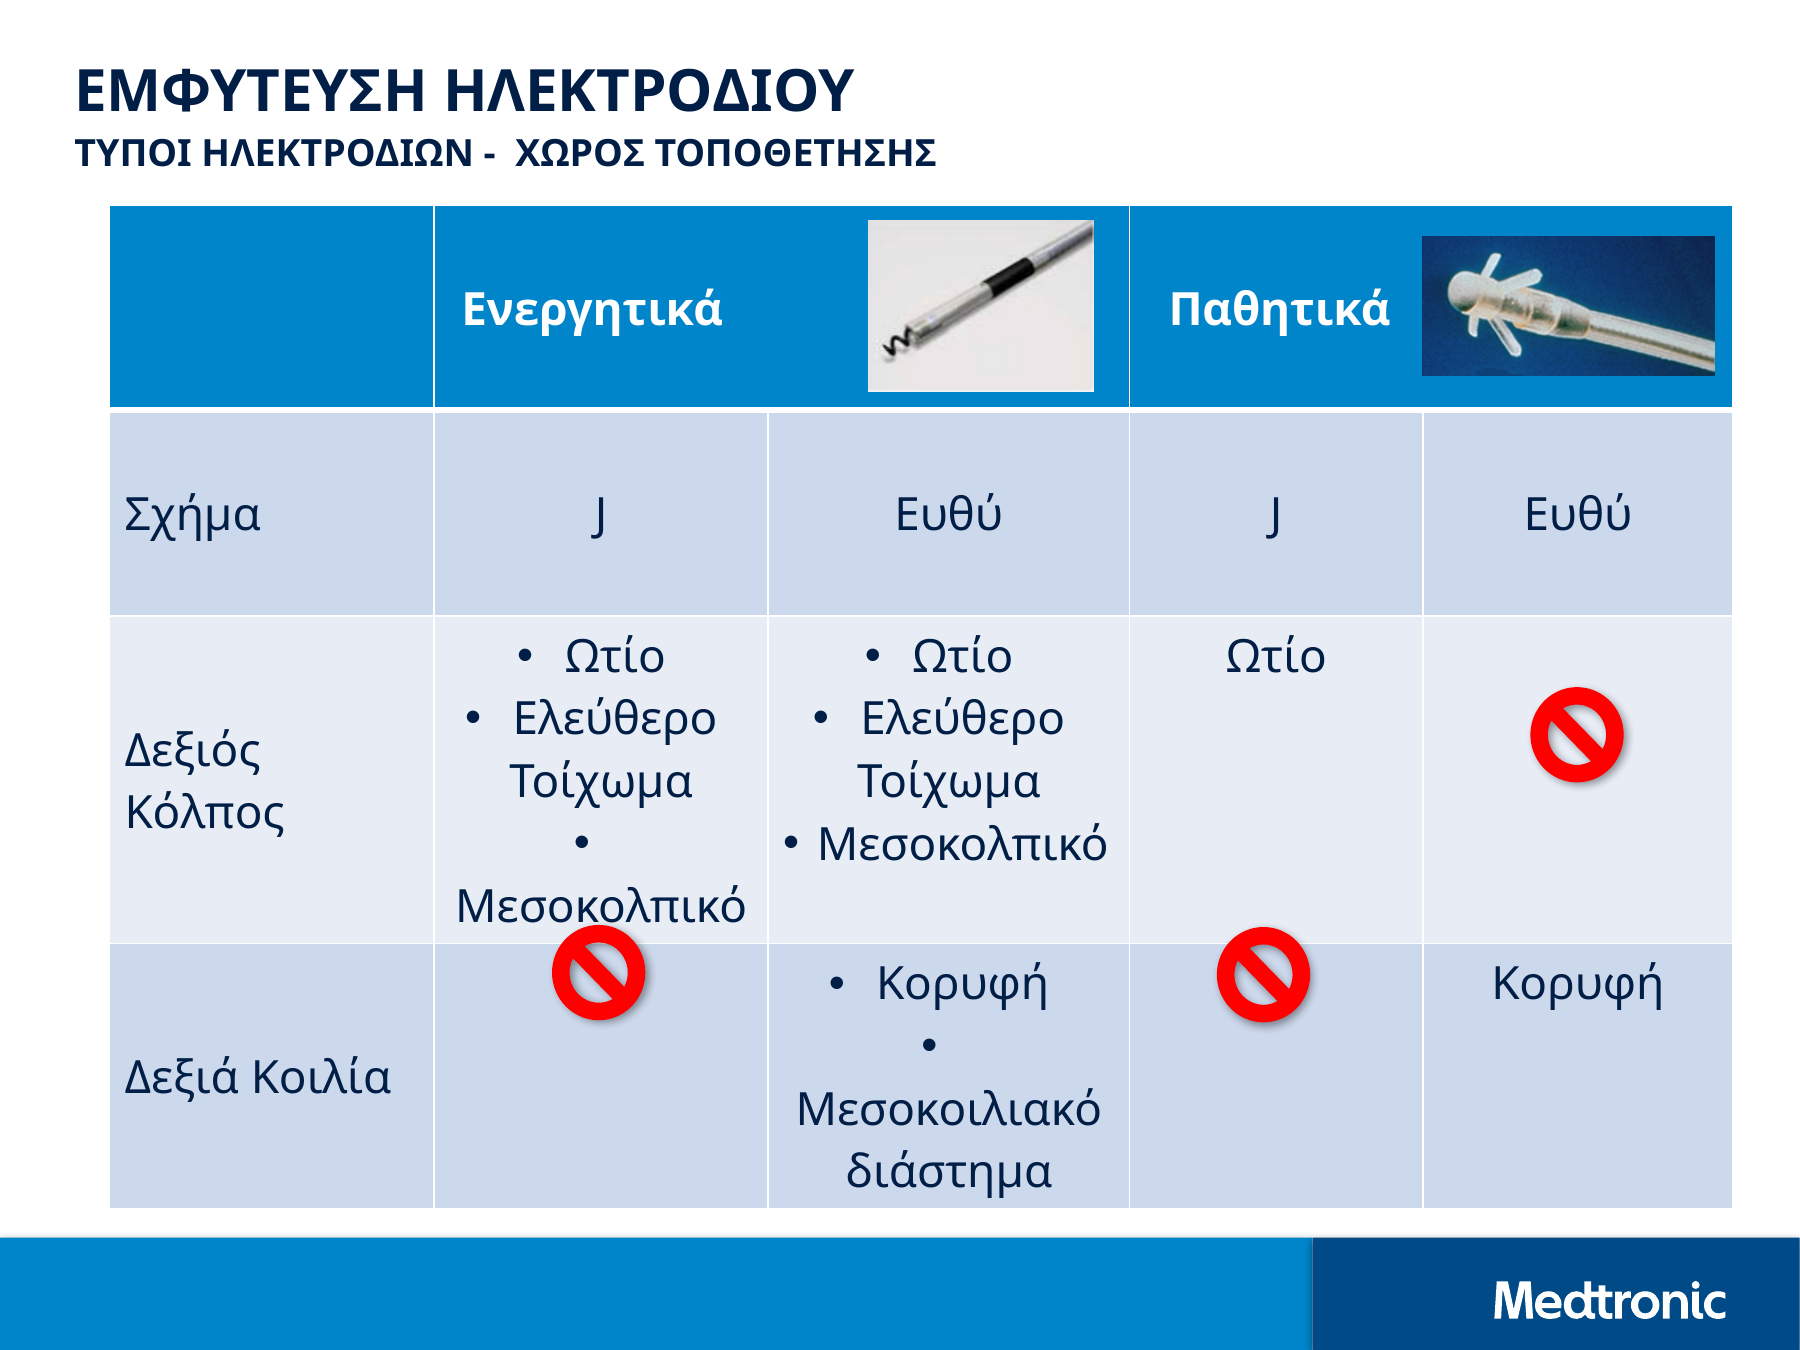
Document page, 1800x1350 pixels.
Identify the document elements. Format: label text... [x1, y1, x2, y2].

table_cell J [435, 413, 767, 615]
picture [869, 221, 1093, 391]
picture [1423, 237, 1714, 375]
text_box [1529, 686, 1625, 784]
table_cell Ευθύ [769, 413, 1129, 615]
table_cell Δεξιά Κοιλία [110, 944, 433, 1208]
table_cell Δεξιός Κόλπος [110, 617, 433, 943]
table_cell J [1130, 413, 1422, 615]
table_cell Ευθύ [1424, 413, 1732, 615]
table_cell Ωτίο Ελεύθερο Τοίχωμα Μεσοκολπικό [769, 617, 1129, 943]
table_cell Κορυφή Μεσοκοιλιακό διάστημα [769, 944, 1129, 1208]
table_cell [435, 944, 767, 1208]
table_cell Ωτίο [1130, 617, 1422, 943]
table_cell Κορυφή [1424, 944, 1732, 1208]
table_header [110, 206, 433, 407]
table_header Ενεργητικά [435, 206, 1129, 407]
table_cell Σχήμα [110, 413, 433, 615]
text_box [1215, 926, 1312, 1024]
text_box [551, 923, 647, 1022]
title Εμφυτευση ηλεκτροδιου τυποι ηλεκτροδιων - χωροσ τοποθετησησ [74, 73, 1725, 185]
table_header Παθητικά [1130, 206, 1732, 407]
table_cell [1130, 944, 1422, 1208]
table_cell Ωτίο Ελεύθερο Τοίχωμα Μεσοκολπικό [435, 617, 767, 943]
table_cell [1424, 617, 1732, 943]
